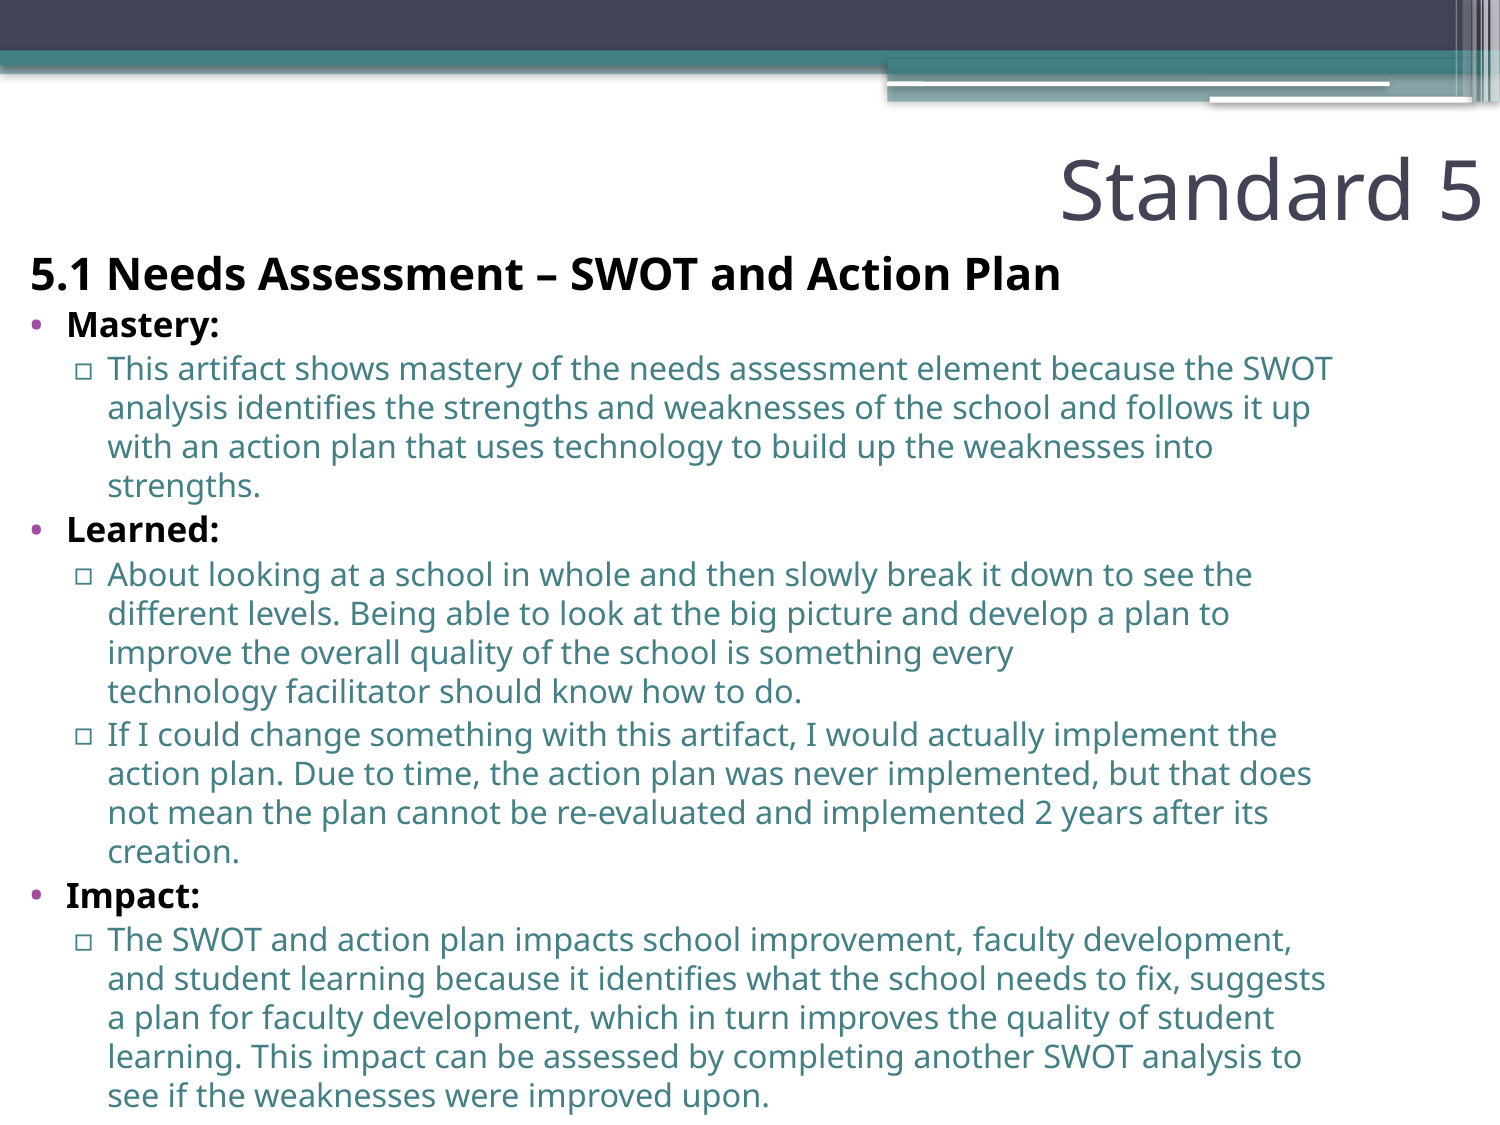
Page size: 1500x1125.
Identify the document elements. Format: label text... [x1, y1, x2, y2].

list 5.1 Needs Assessment – SWOT and Action Plan Mastery: This artifact shows mastery of the needs assessment element because the SWOT analysis identifies the strengths and weaknesses of the school and follows it up with an action plan that uses technology to build up the weaknesses into strengths. Learned: About looking at a school in whole and then slowly break it down to see the different levels. Being able to look at the big picture and develop a plan to improve the overall quality of the school is something every technology facilitator should know how to do. If I could change something with this artifact, I would actually implement the action plan. Due to time, the action plan was never implemented, but that does not mean the plan cannot be re-evaluated and implemented 2 years after its creation. Impact: The SWOT and action plan impacts school improvement, faculty development, and student learning because it identifies what the school needs to fix, suggests a plan for faculty development, which in turn improves the quality of student learning. This impact can be assessed by completing another SWOT analysis to see if the weaknesses were improved upon. [0, 237, 1350, 1125]
title Standard 5 [150, 99, 1500, 275]
